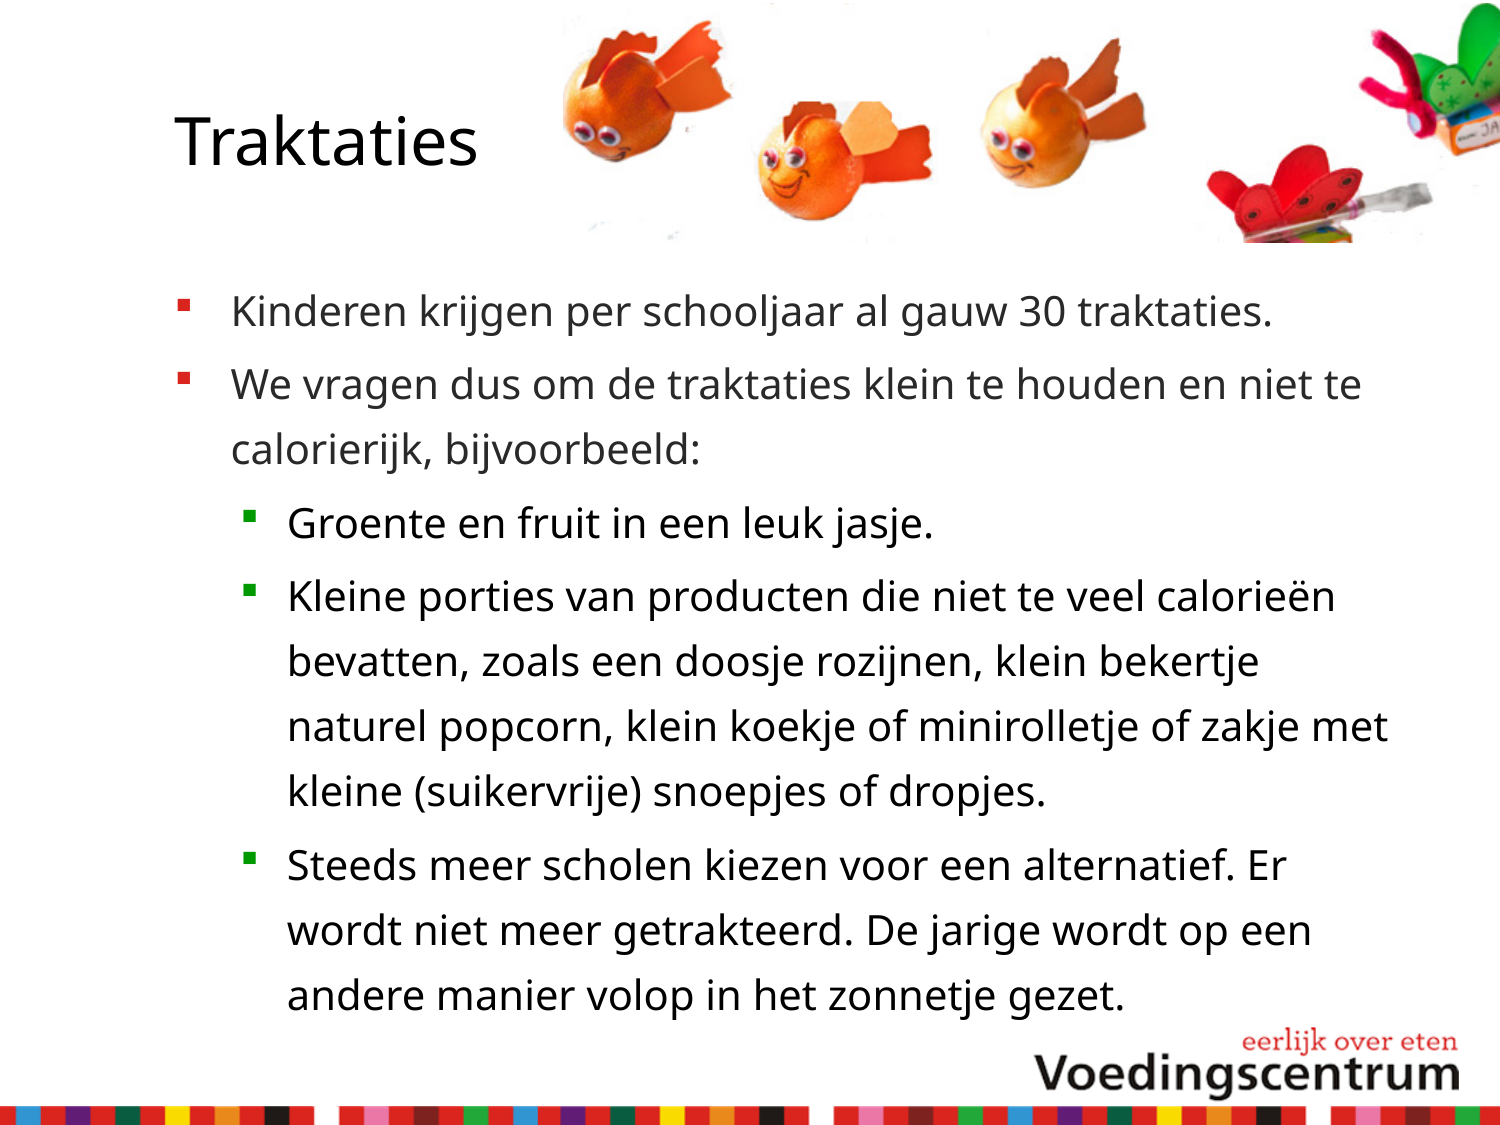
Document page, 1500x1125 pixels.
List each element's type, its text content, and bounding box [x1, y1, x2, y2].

picture [563, 2, 1500, 243]
title Traktaties [159, 45, 558, 233]
picture [0, 991, 1500, 1125]
list Kinderen krijgen per schooljaar al gauw 30 traktaties. We vragen dus om de traktaties klein te houden en niet te calorierijk, bijvoorbeeld: Groente en fruit in een leuk jasje. Kleine porties van producten die niet te veel calorieën bevatten, zoals een doosje rozijnen, klein bekertje naturel popcorn, klein koekje of minirolletje of zakje met kleine (suikervrije) snoepjes of dropjes. Steeds meer scholen kiezen voor een alternatief. Er wordt niet meer getrakteerd. De jarige wordt op een andere manier volop in het zonnetje gezet. [159, 262, 1425, 917]
